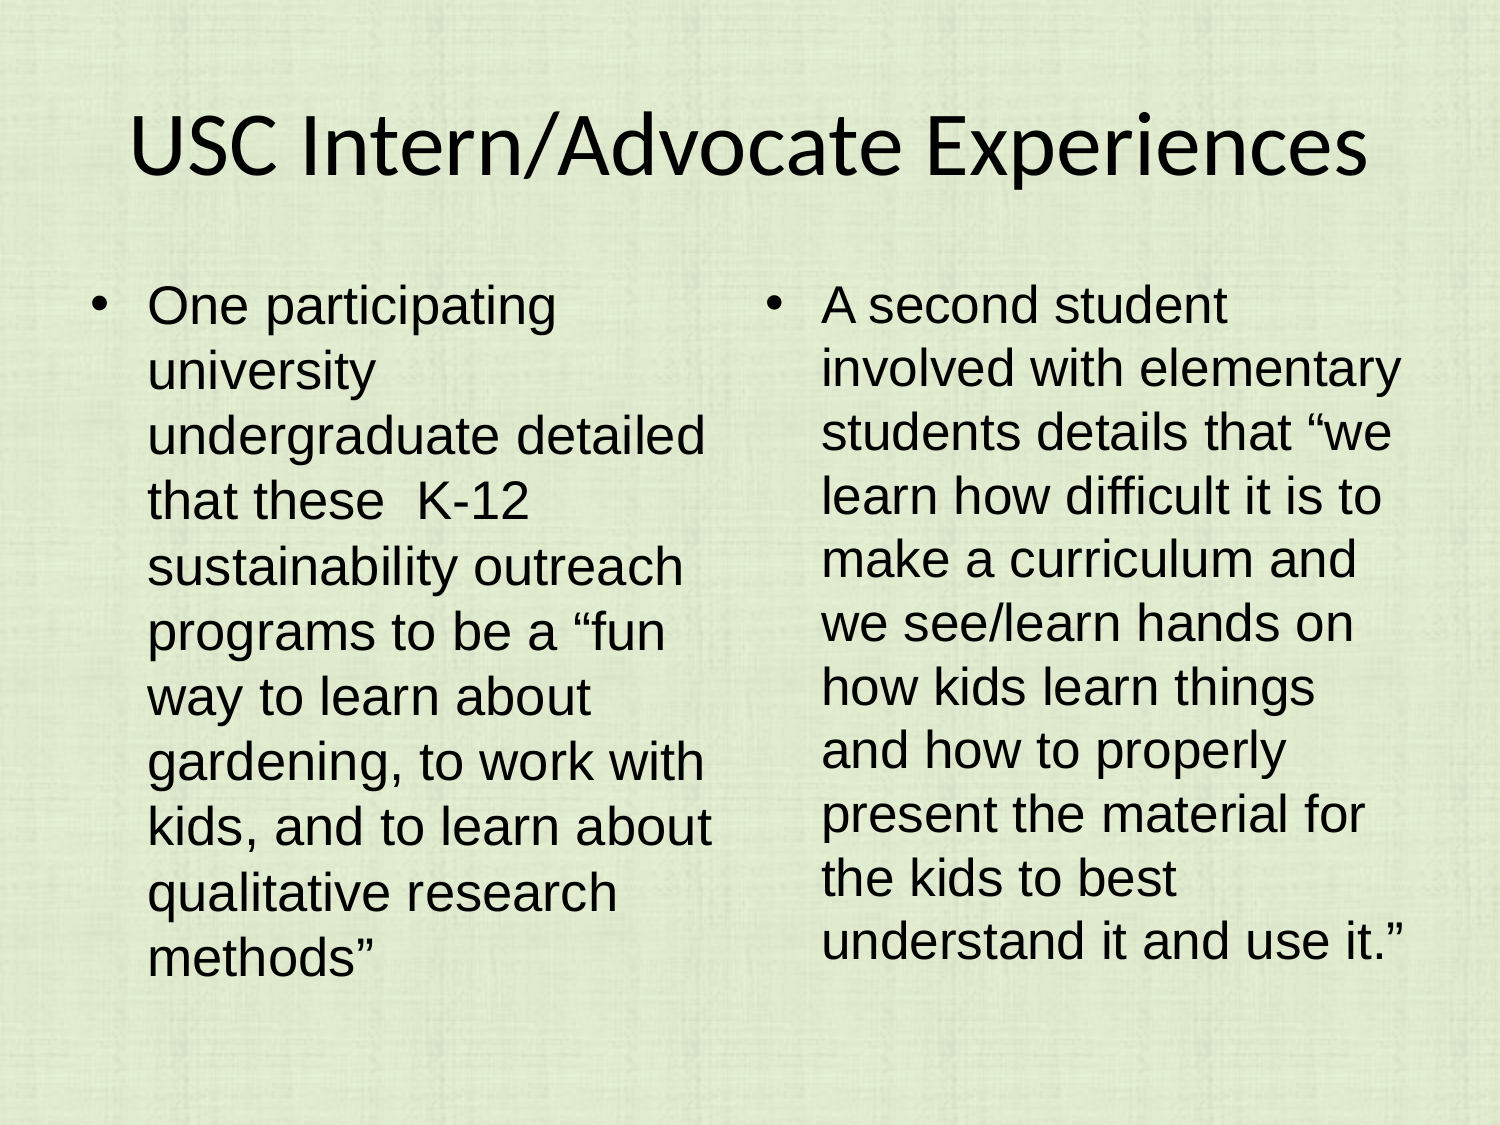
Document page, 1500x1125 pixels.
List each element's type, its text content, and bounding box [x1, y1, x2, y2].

list One participating university undergraduate detailed that these K-12 sustainability outreach programs to be a “fun way to learn about gardening, to work with kids, and to learn about qualitative research methods” [75, 262, 738, 1005]
list A second student involved with elementary students details that “we learn how difficult it is to make a curriculum and we see/learn hands on how kids learn things and how to properly present the material for the kids to best understand it and use it.” [750, 262, 1425, 1005]
title USC Intern/Advocate Experiences [75, 45, 1425, 233]
